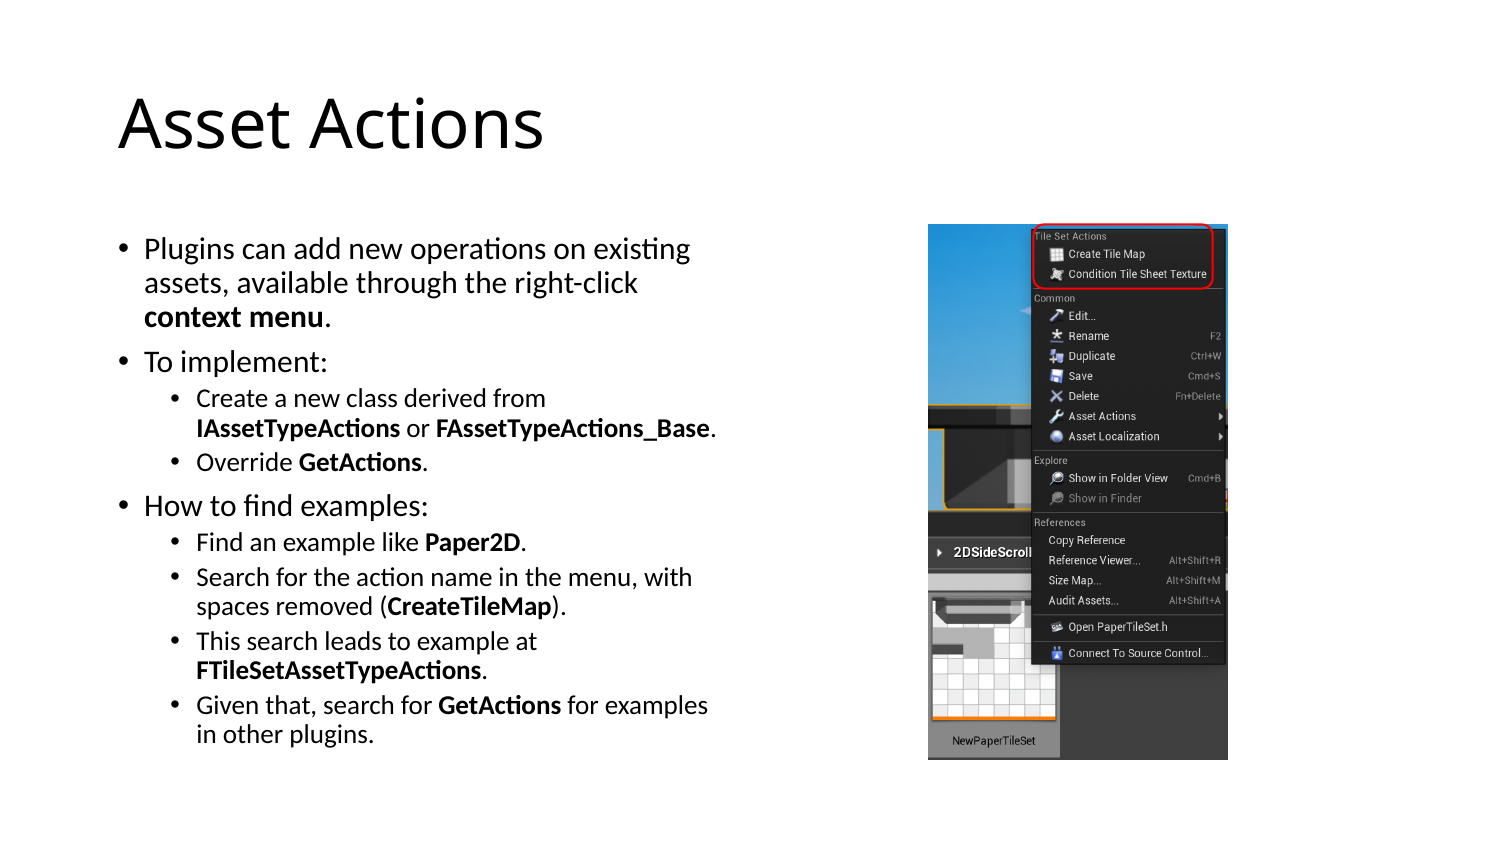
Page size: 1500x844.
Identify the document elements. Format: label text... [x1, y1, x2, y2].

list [928, 224, 1228, 760]
list Plugins can add new operations on existing assets, available through the right-click context menu. To implement: Create a new class derived from IAssetTypeActions or FAssetTypeActions_Base. Override GetActions. How to find examples: Find an example like Paper2D. Search for the action name in the menu, with spaces removed (CreateTileMap). This search leads to example at FTileSetAssetTypeActions. Given that, search for GetActions for examples in other plugins. [103, 224, 741, 760]
title Asset Actions [103, 44, 1397, 208]
